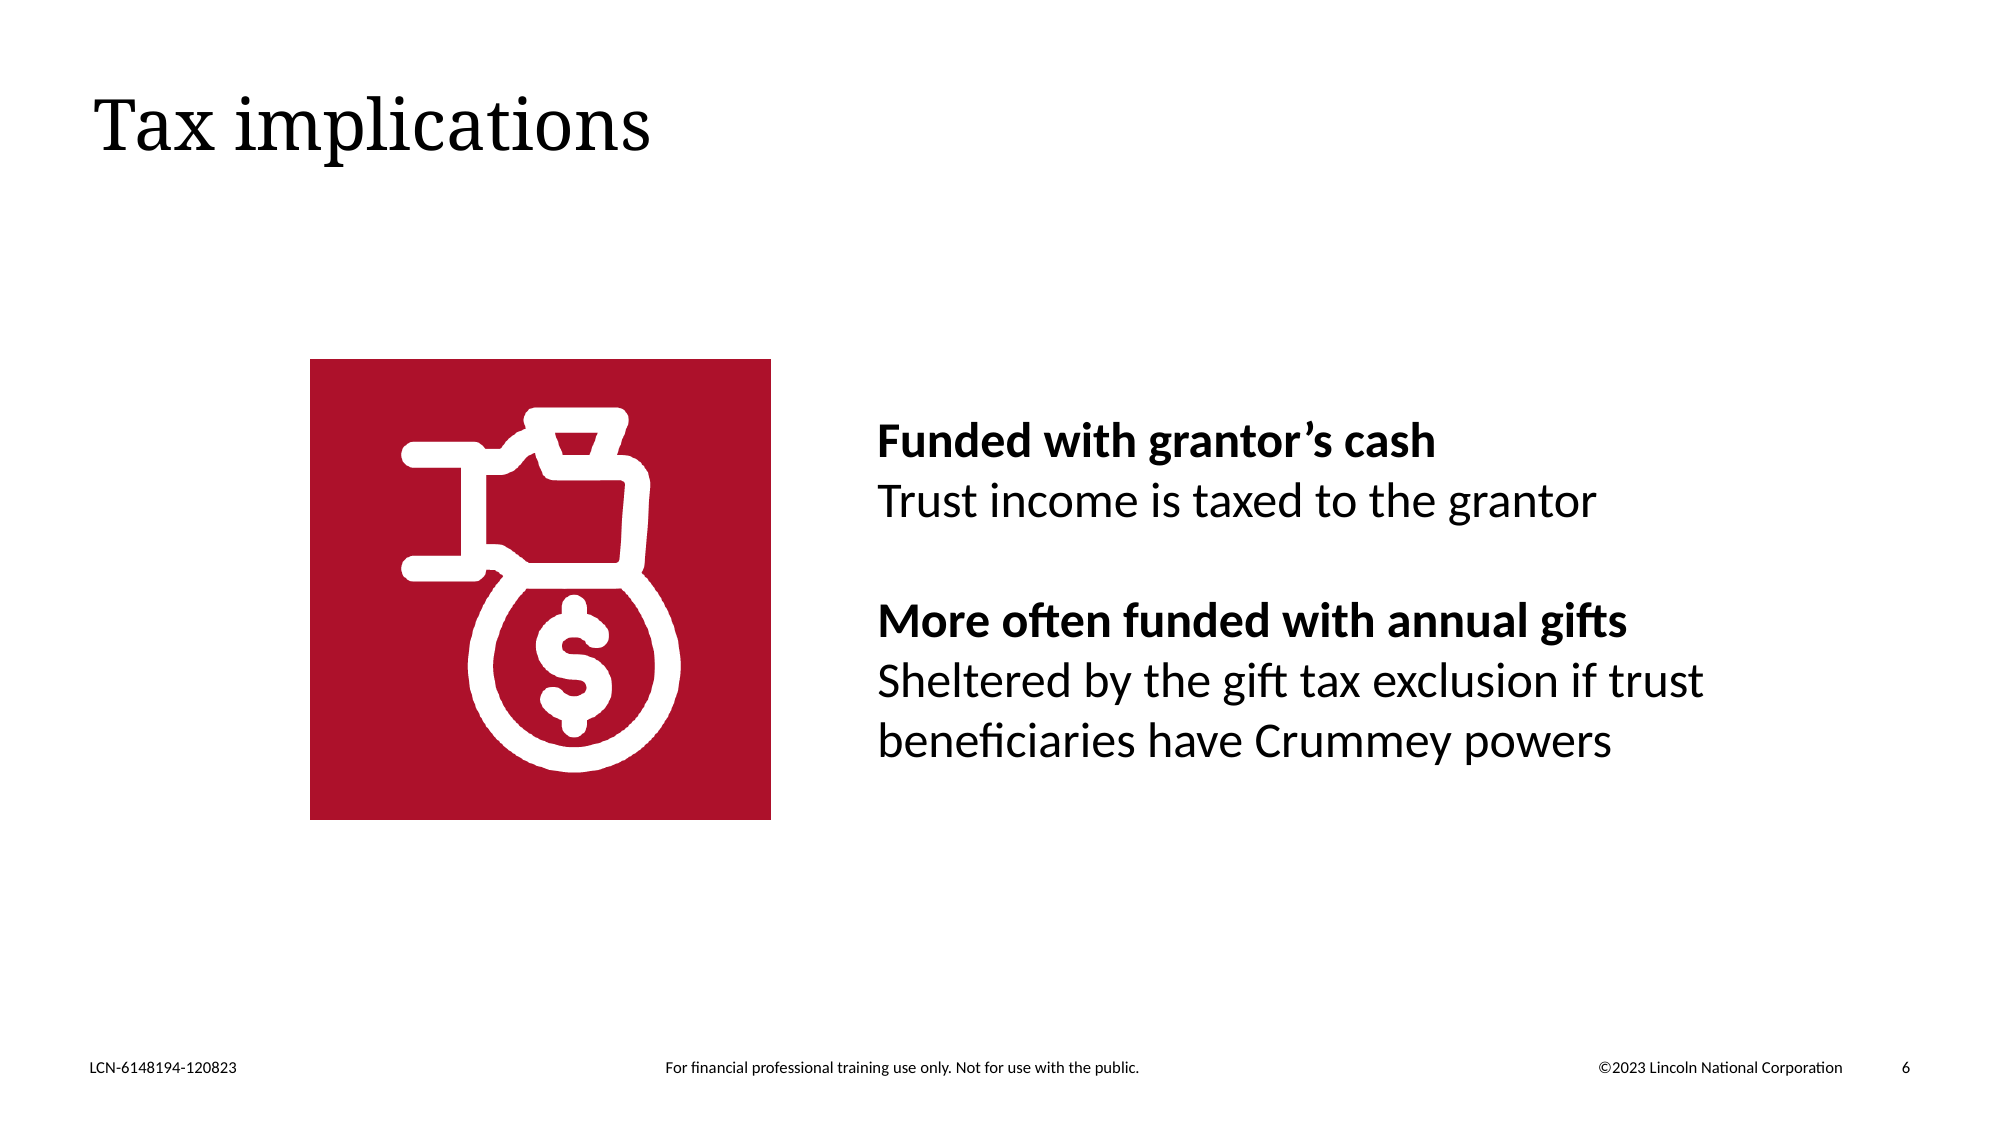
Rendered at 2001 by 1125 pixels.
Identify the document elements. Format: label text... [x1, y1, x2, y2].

text_box Tax implications [93, 79, 1905, 166]
text_box Funded with grantor’s cash Trust income is taxed to the grantor More often funded with annual gifts Sheltered by the gift tax exclusion if trust beneficiaries have Crummey powers [877, 407, 1938, 772]
picture [310, 359, 772, 820]
